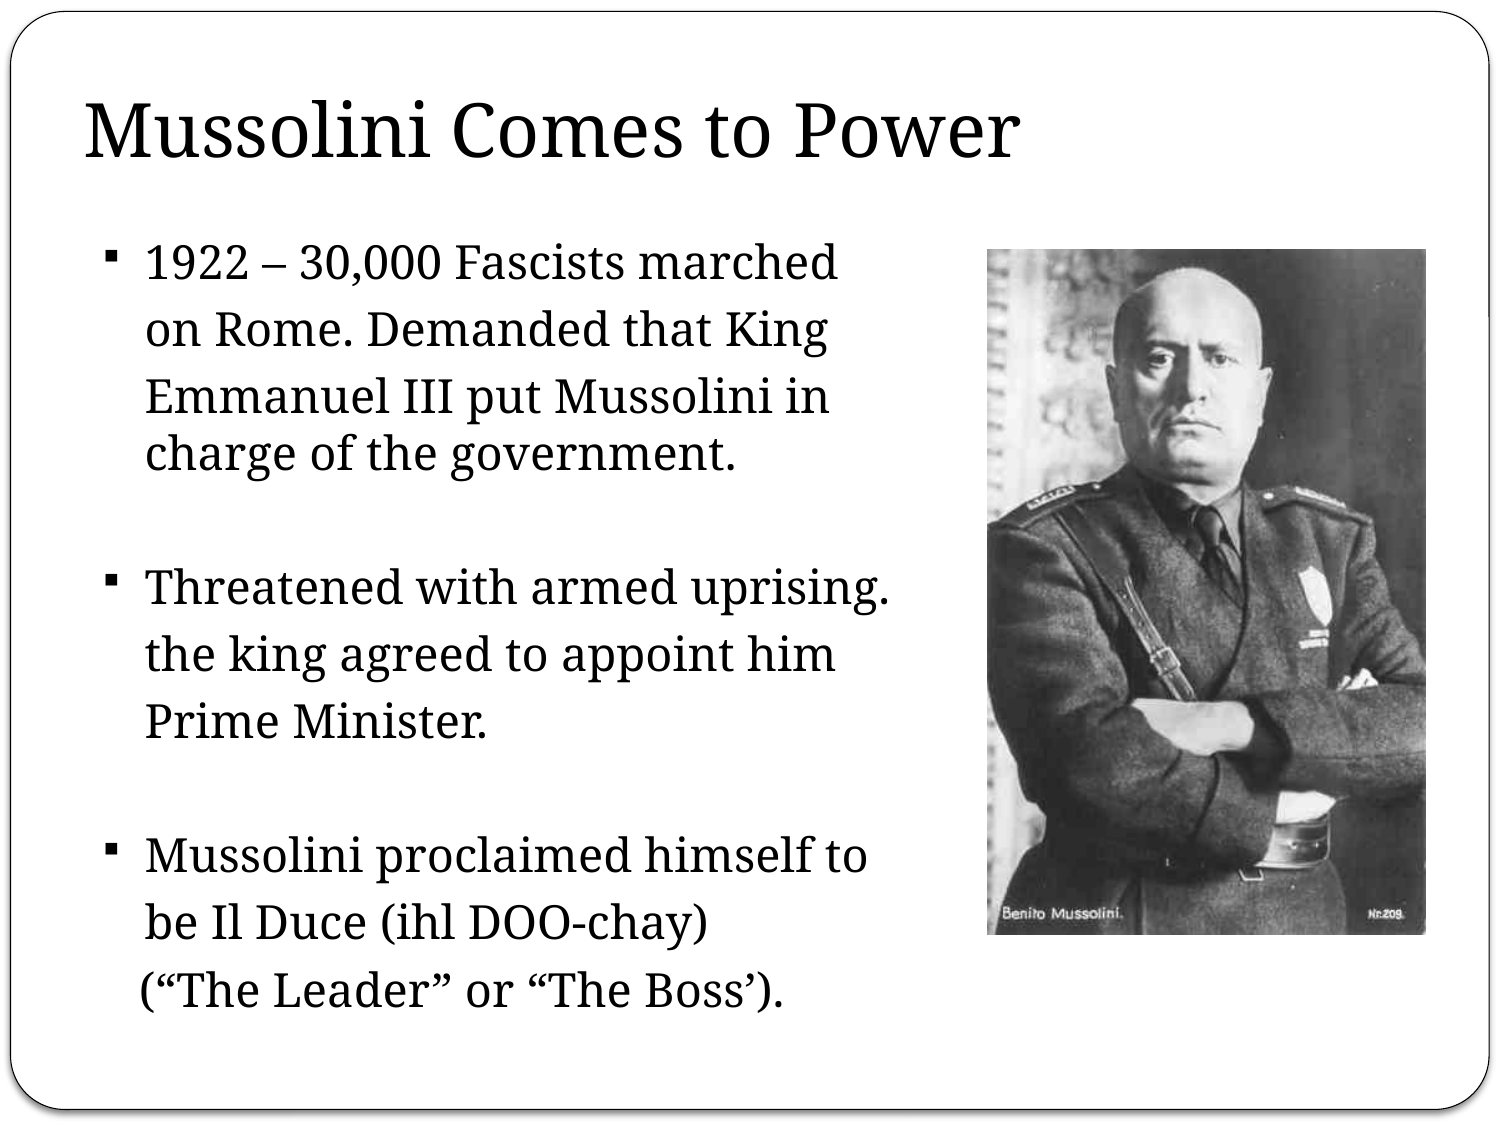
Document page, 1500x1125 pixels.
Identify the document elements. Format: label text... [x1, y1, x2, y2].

picture [987, 249, 1426, 935]
list 1922 – 30,000 Fascists marched on Rome. Demanded that King Emmanuel III put Mussolini in charge of the government. Threatened with armed uprising. the king agreed to appoint him Prime Minister. Mussolini proclaimed himself to be Il Duce (ihl DOO-chay) (“The Leader” or “The Boss’). [87, 224, 1438, 1025]
title Mussolini Comes to Power [68, 0, 1419, 188]
